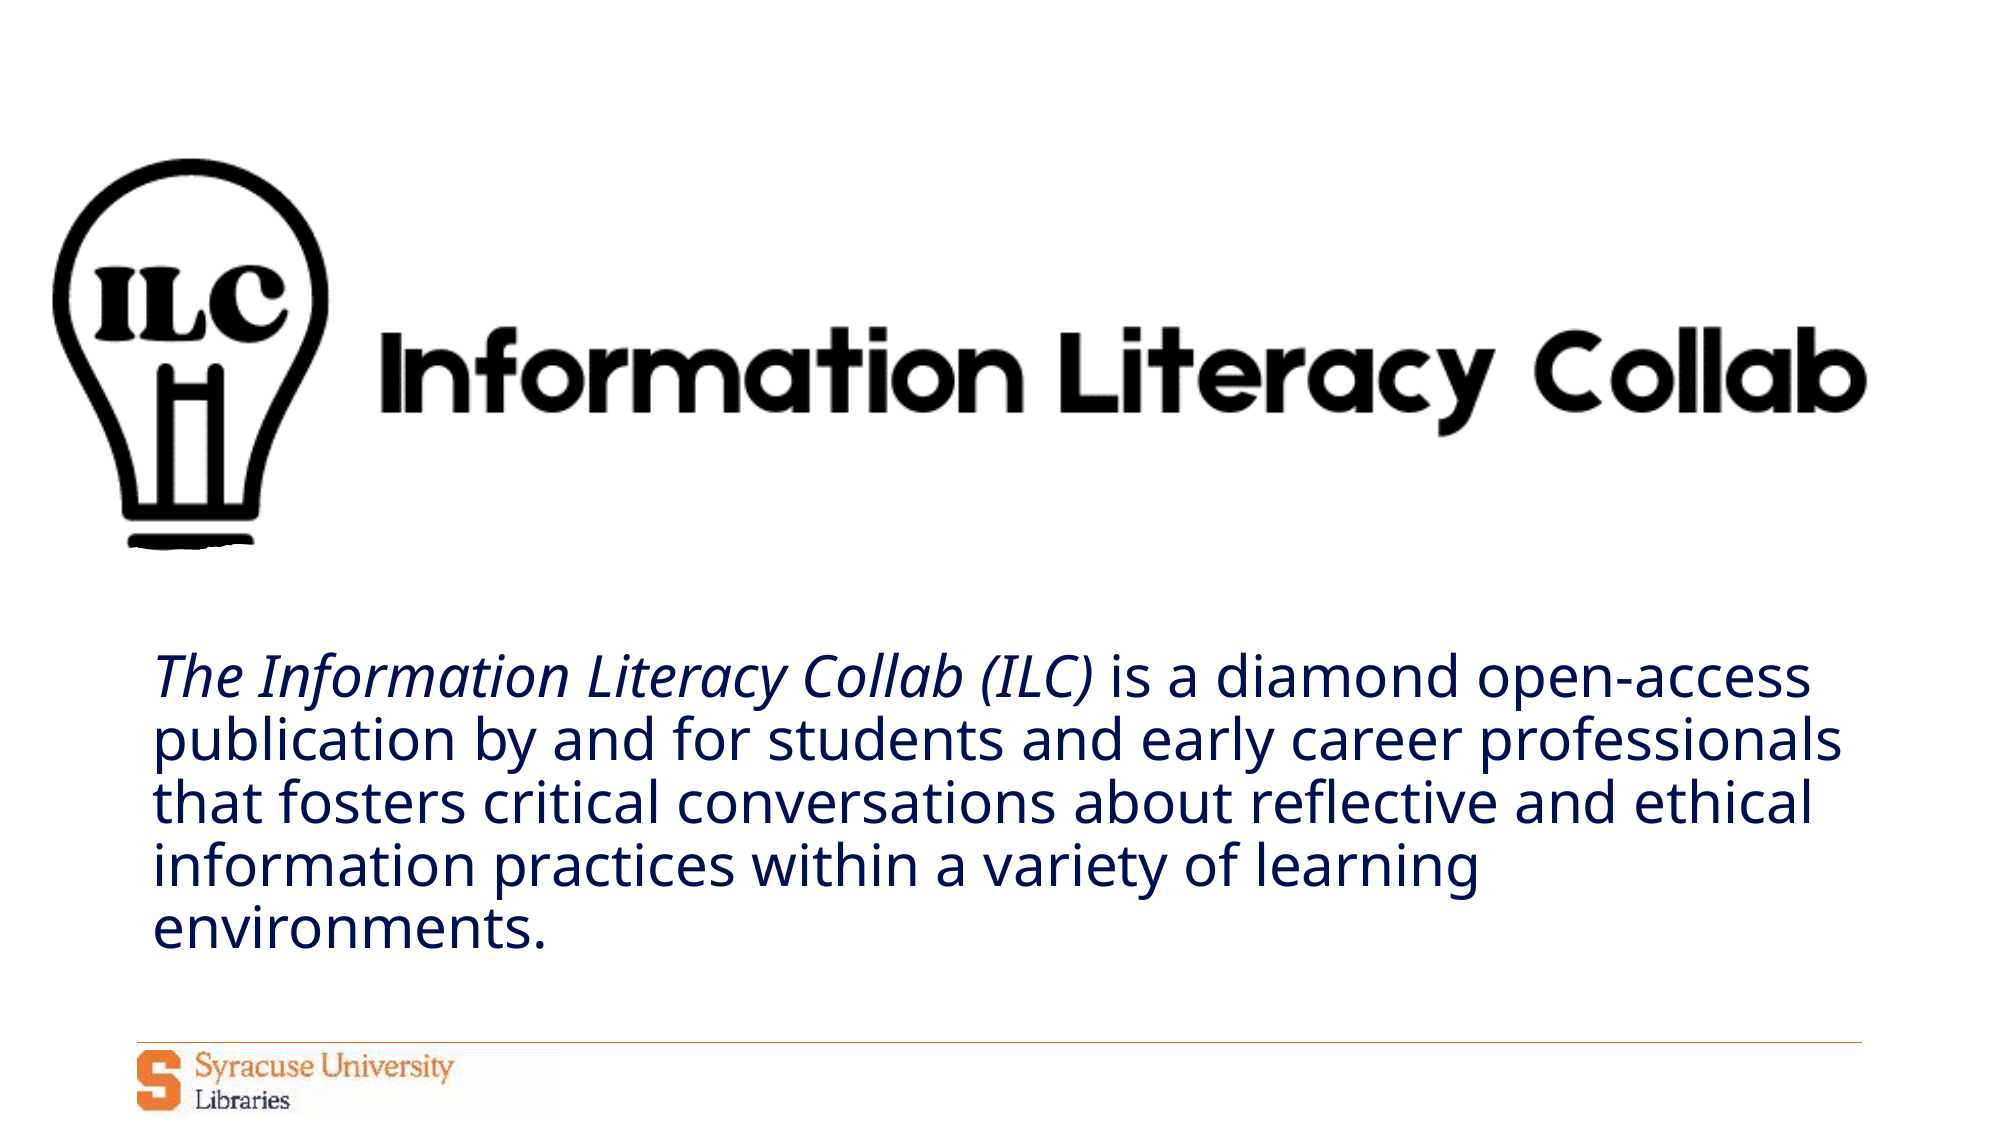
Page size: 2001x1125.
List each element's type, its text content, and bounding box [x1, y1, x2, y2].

picture [137, 1050, 555, 1117]
picture [0, 106, 2000, 624]
list The Information Literacy Collab (ILC) is a diamond open-access publication by and for students and early career professionals that fosters critical conversations about reflective and ethical information practices within a variety of learning environments. [137, 624, 1863, 1002]
